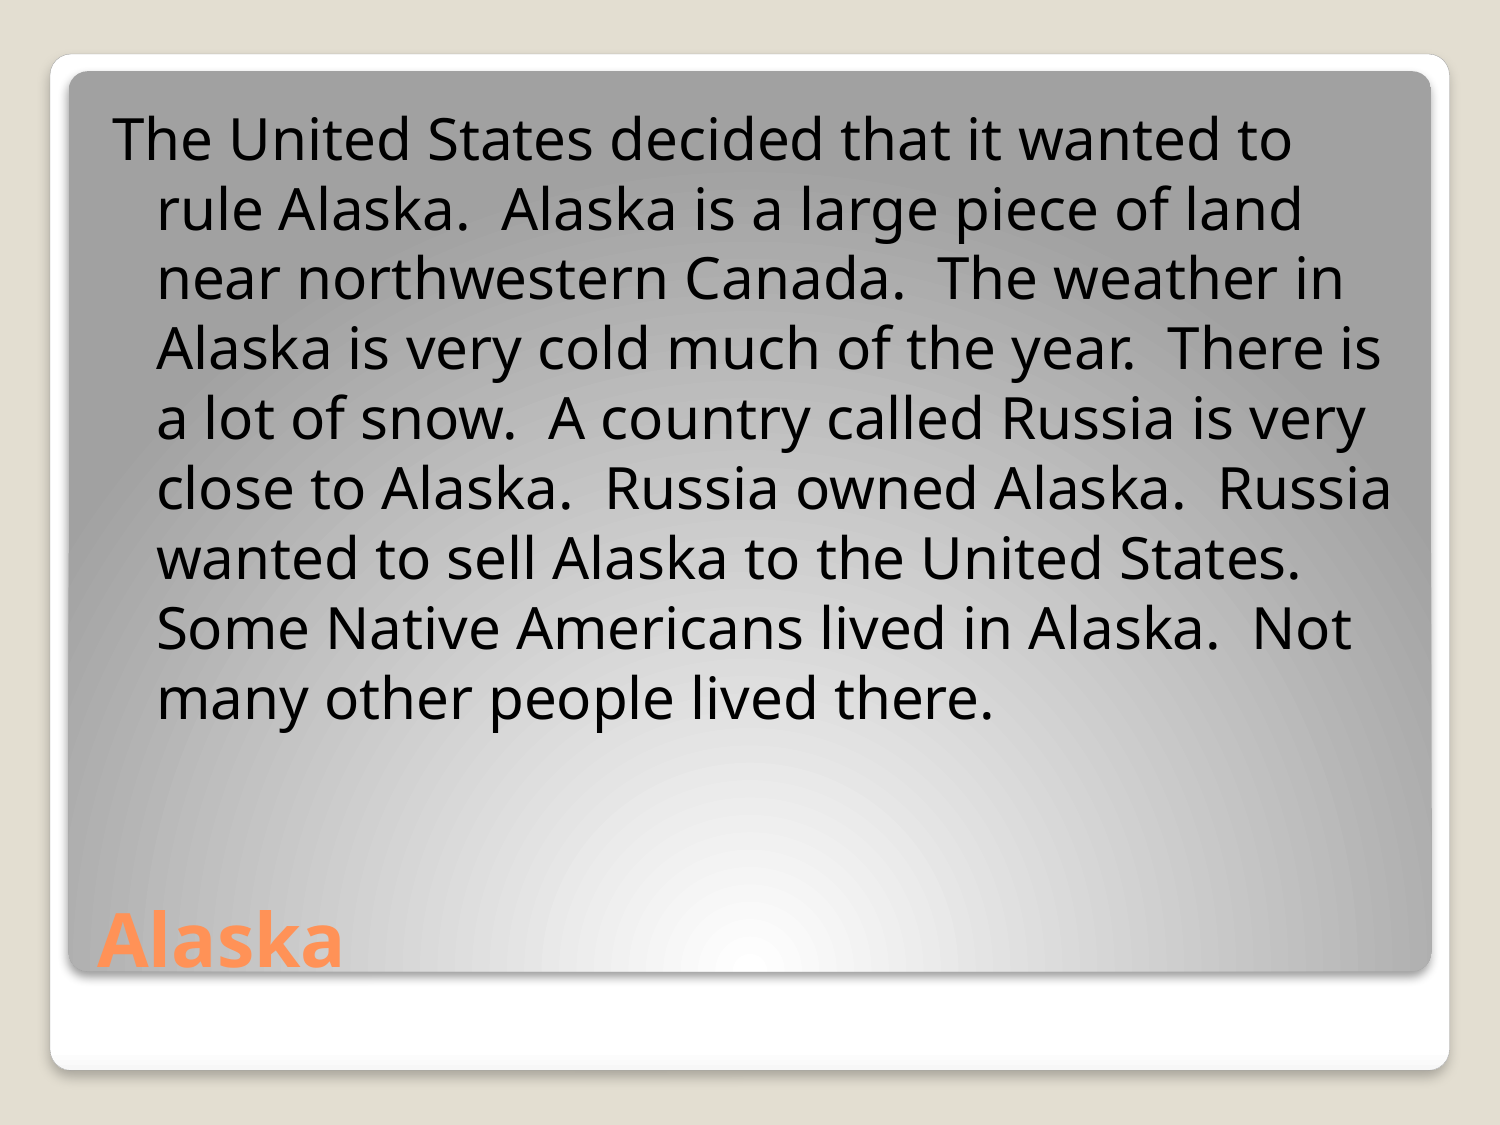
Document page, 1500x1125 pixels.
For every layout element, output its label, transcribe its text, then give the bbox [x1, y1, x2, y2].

list The United States decided that it wanted to rule Alaska. Alaska is a large piece of land near northwestern Canada. The weather in Alaska is very cold much of the year. There is a lot of snow. A country called Russia is very close to Alaska. Russia owned Alaska. Russia wanted to sell Alaska to the United States. Some Native Americans lived in Alaska. Not many other people lived there. [82, 86, 1425, 774]
title Alaska [82, 817, 1425, 990]
